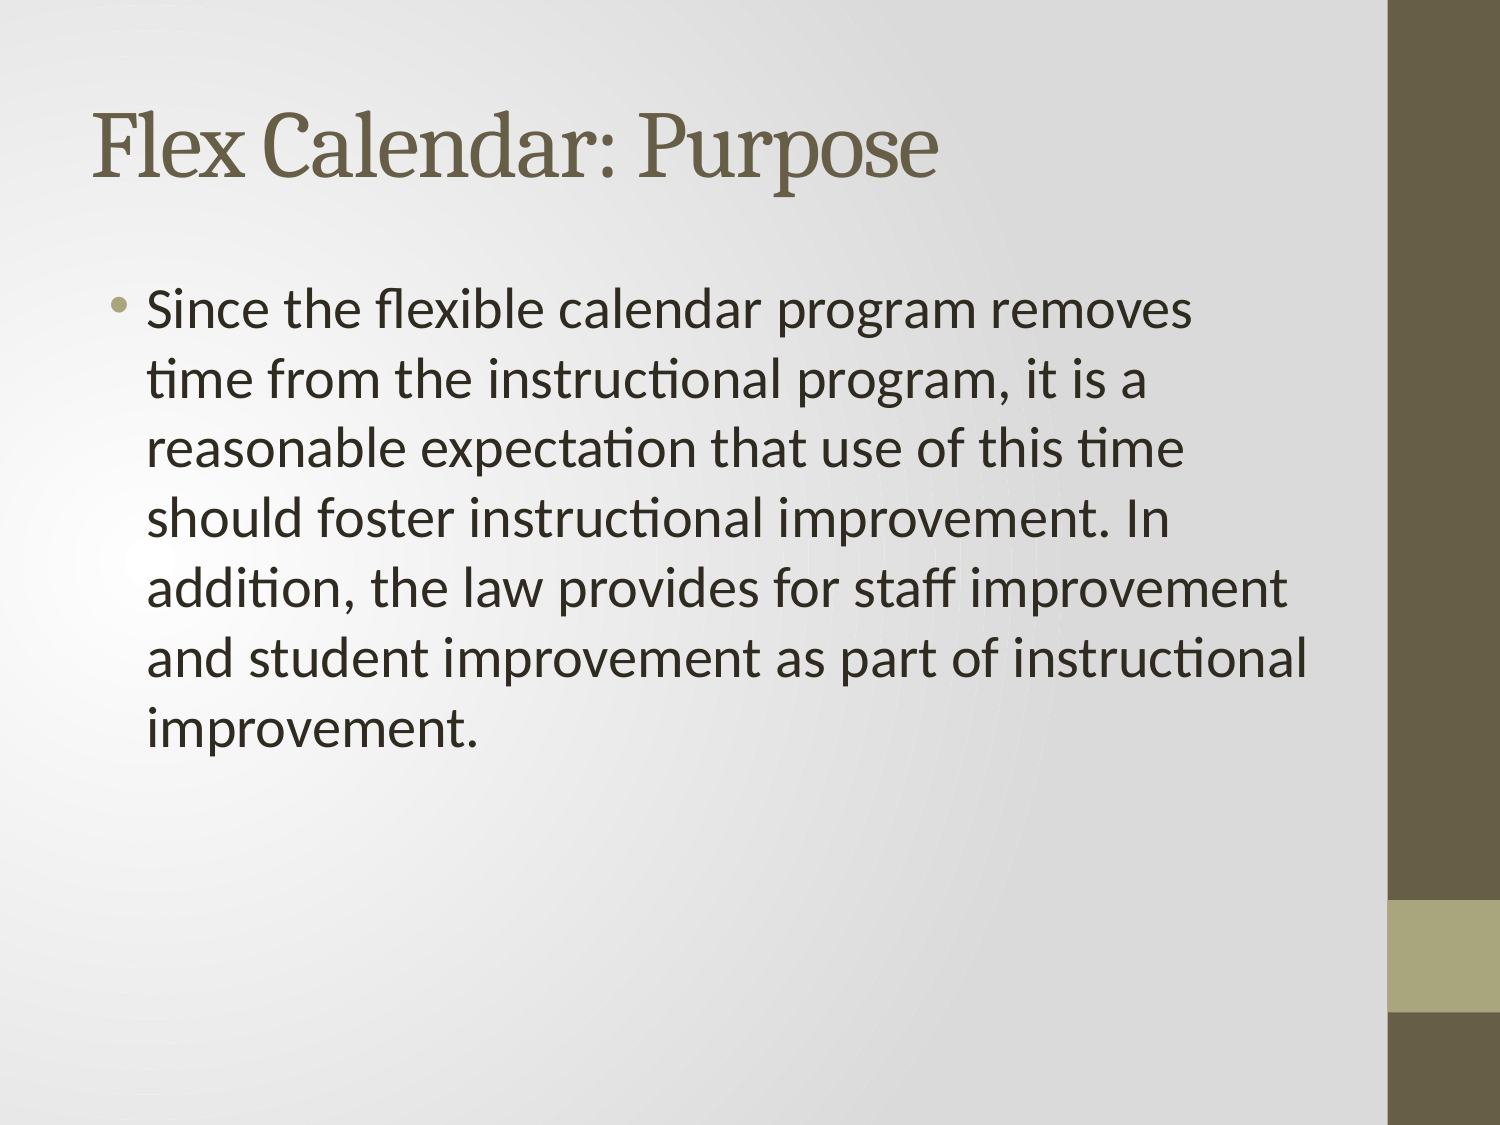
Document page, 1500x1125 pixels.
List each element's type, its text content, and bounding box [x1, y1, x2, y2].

list Since the flexible calendar program removes time from the instructional program, it is a reasonable expectation that use of this time should foster instructional improvement. In addition, the law provides for staff improvement and student improvement as part of instructional improvement. [75, 262, 1325, 1050]
title Flex Calendar: Purpose [75, 45, 1325, 233]
